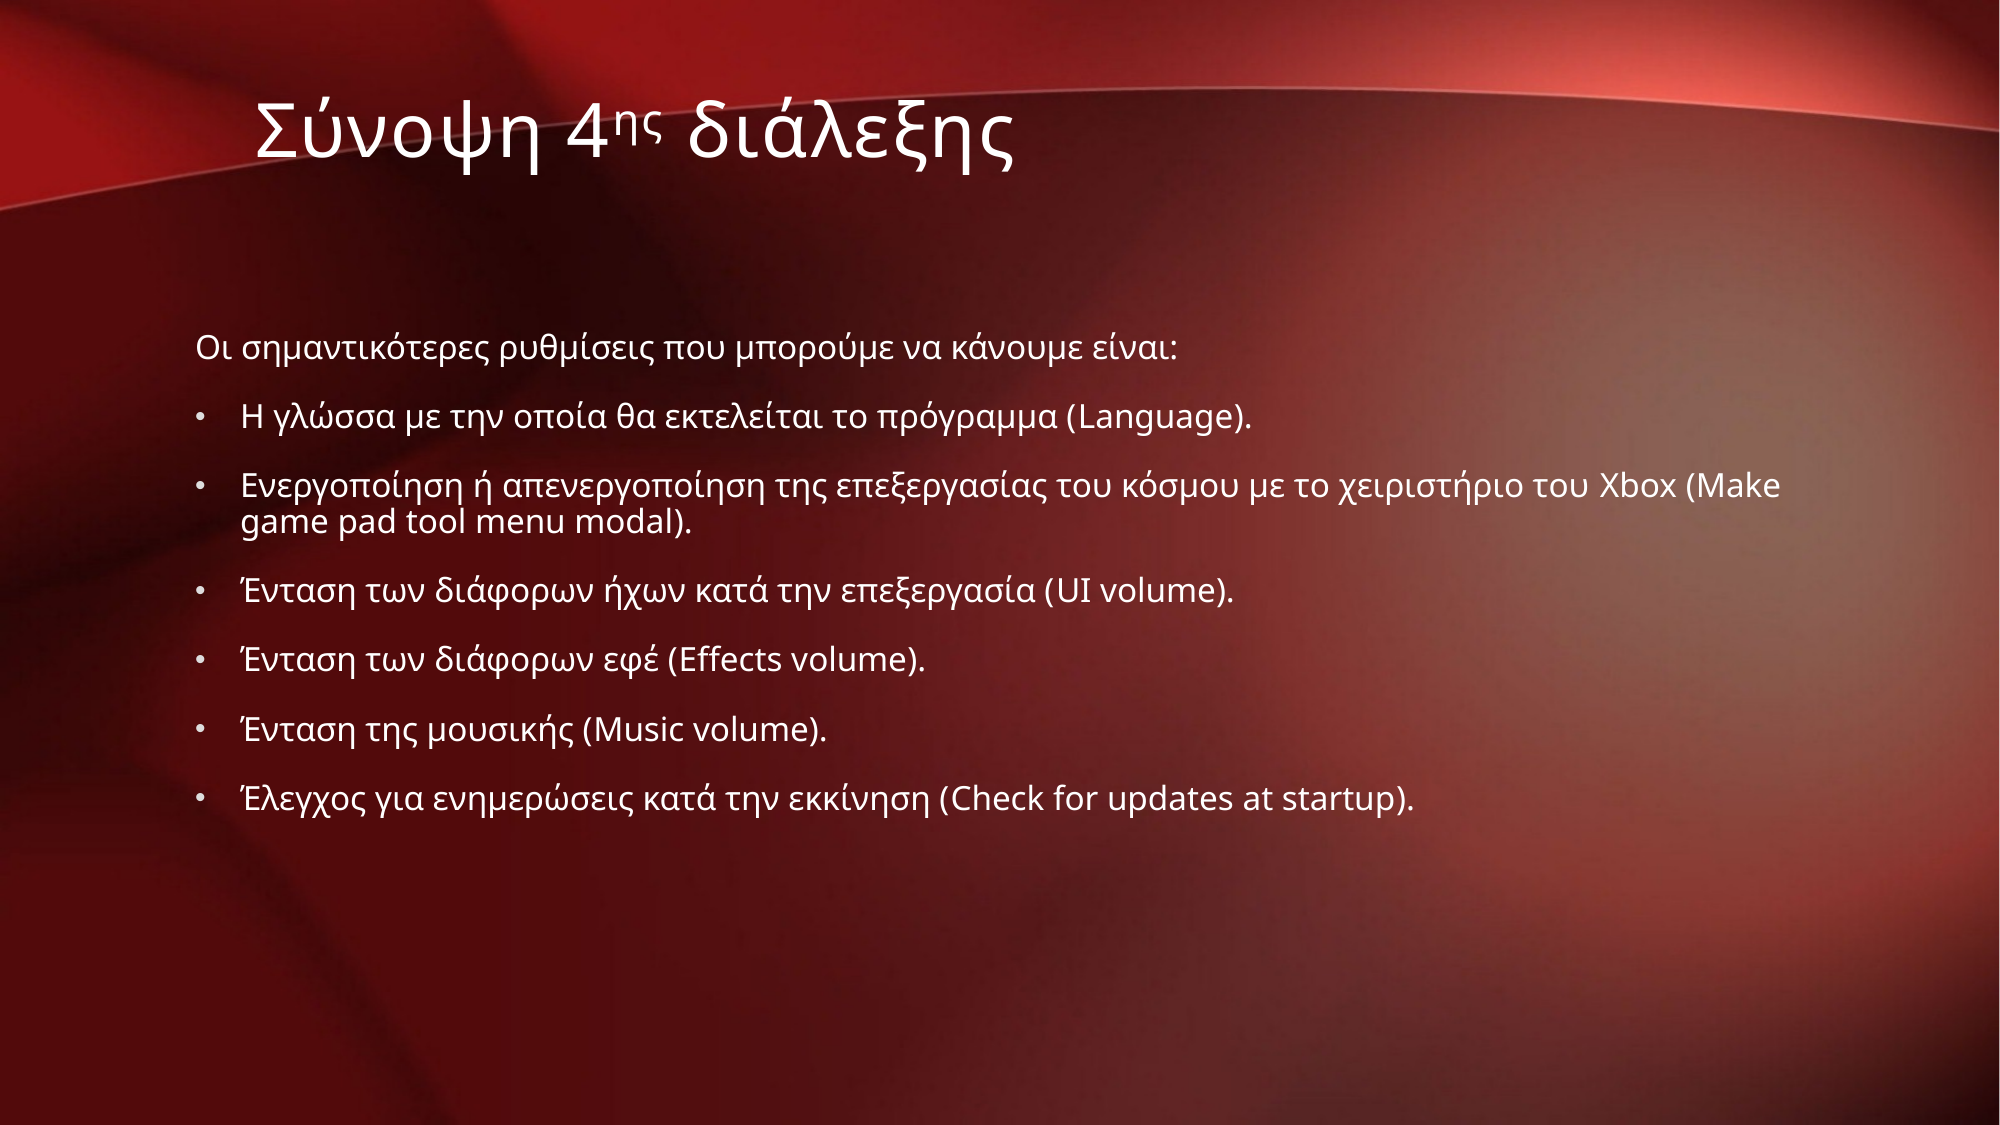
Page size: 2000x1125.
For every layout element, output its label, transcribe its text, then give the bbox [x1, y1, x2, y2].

list [149, 295, 1850, 1030]
text_box Σύνοψη 4ης διάλεξης [240, 66, 1740, 182]
picture [0, 0, 2000, 1125]
text_box Οι σημαντικότερες ρυθμίσεις που μπορούμε να κάνουμε είναι: Η γλώσσα με την οποία θα εκτελείται το πρόγραμμα (Language). Ενεργοποίηση ή απενεργοποίηση της επεξεργασίας του κόσμου με το χειριστήριο του Xbox (Make game pad tool menu modal). Ένταση των διάφορων ήχων κατά την επεξεργασία (UI volume). Ένταση των διάφορων εφέ (Effects volume). Ένταση της μουσικής (Music volume). Έλεγχος για ενημερώσεις κατά την εκκίνηση (Check for updates at startup). [174, 320, 1875, 1055]
